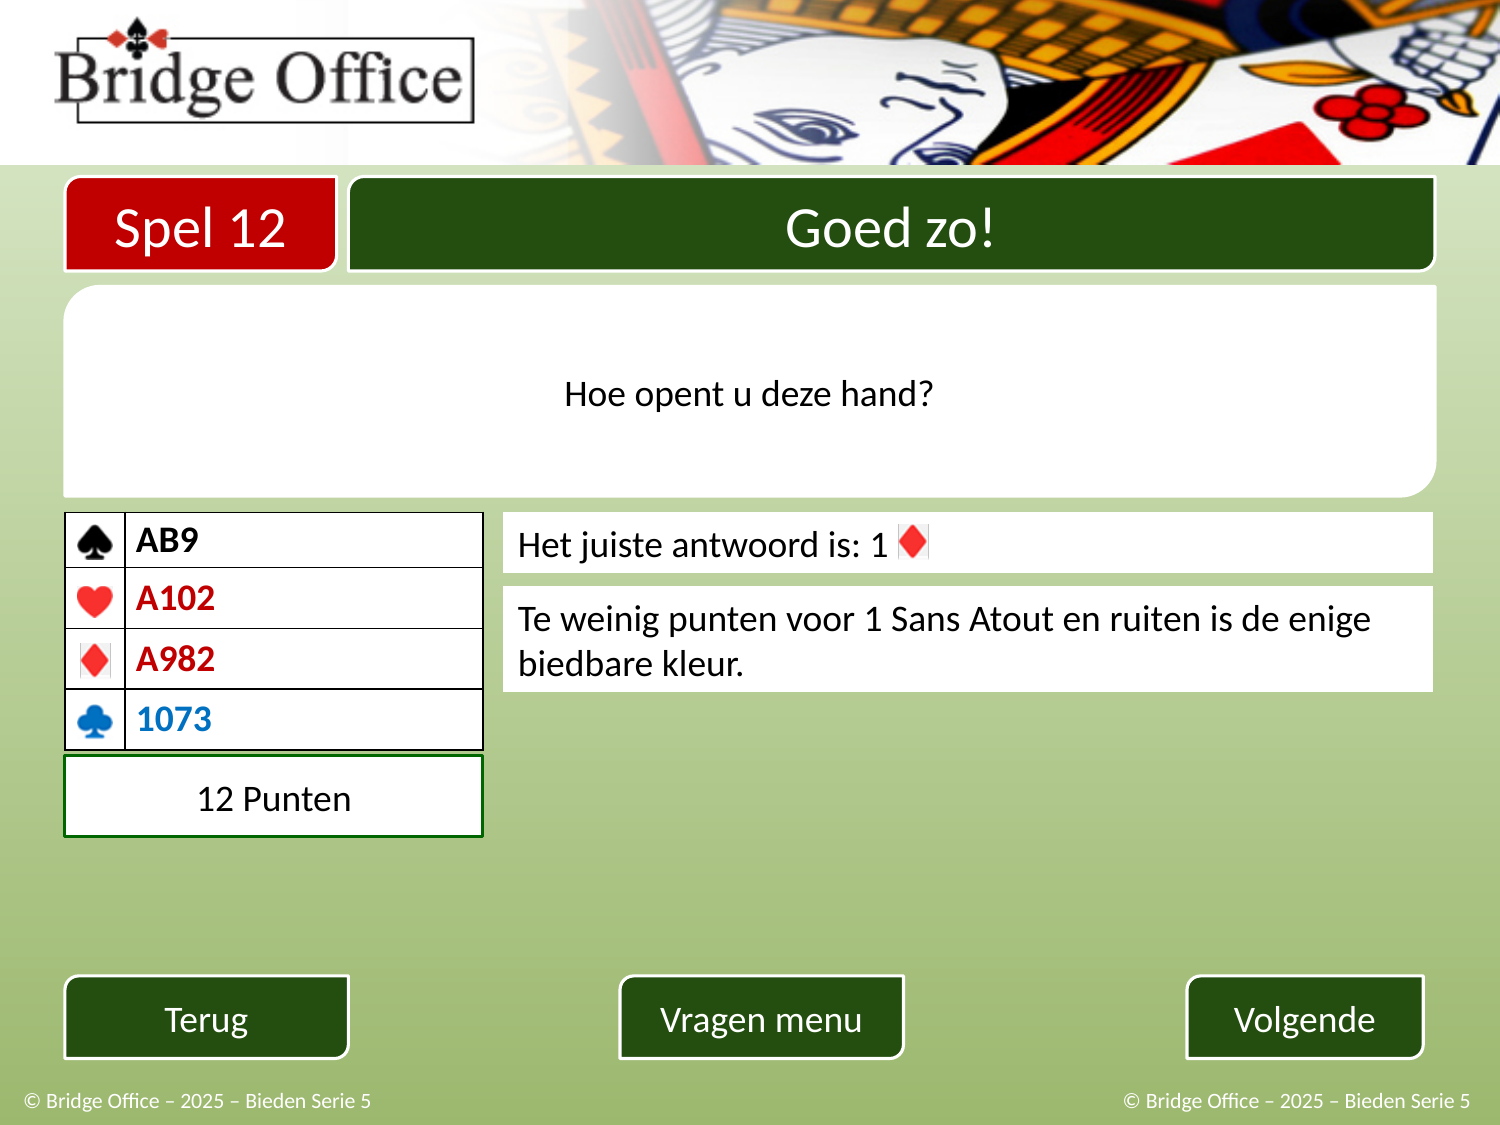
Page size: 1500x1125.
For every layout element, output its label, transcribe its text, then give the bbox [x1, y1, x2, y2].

picture [77, 524, 113, 561]
table_cell [66, 568, 124, 628]
table_cell [66, 690, 124, 749]
text_box Goed zo! [346, 179, 1437, 273]
text_box Volgende [1185, 974, 1425, 1061]
picture [77, 585, 113, 618]
table_cell [66, 629, 124, 688]
text_box Hoe opent u deze hand? [63, 284, 1437, 498]
text_box Te weinig punten voor 1 Sans Atout en ruiten is de enige biedbare kleur. [503, 586, 1433, 692]
picture [77, 703, 113, 740]
text_box © Bridge Office – 2025 – Bieden Serie 5 [1107, 1079, 1500, 1121]
table_cell 1073 [126, 690, 482, 749]
table_cell A982 [126, 629, 482, 688]
text_box Terug [63, 974, 350, 1061]
picture [77, 643, 113, 679]
text_box Het juiste antwoord is: 1 [503, 512, 1433, 573]
table_cell A102 [126, 568, 482, 628]
table_header AB9 [126, 513, 482, 567]
text_box 12 Punten [63, 754, 484, 838]
table_header [66, 513, 124, 567]
text_box Vragen menu [618, 974, 906, 1061]
picture [895, 524, 932, 561]
text_box Spel 12 [63, 179, 339, 273]
text_box © Bridge Office – 2025 – Bieden Serie 5 [8, 1079, 393, 1121]
picture [0, 0, 1500, 166]
